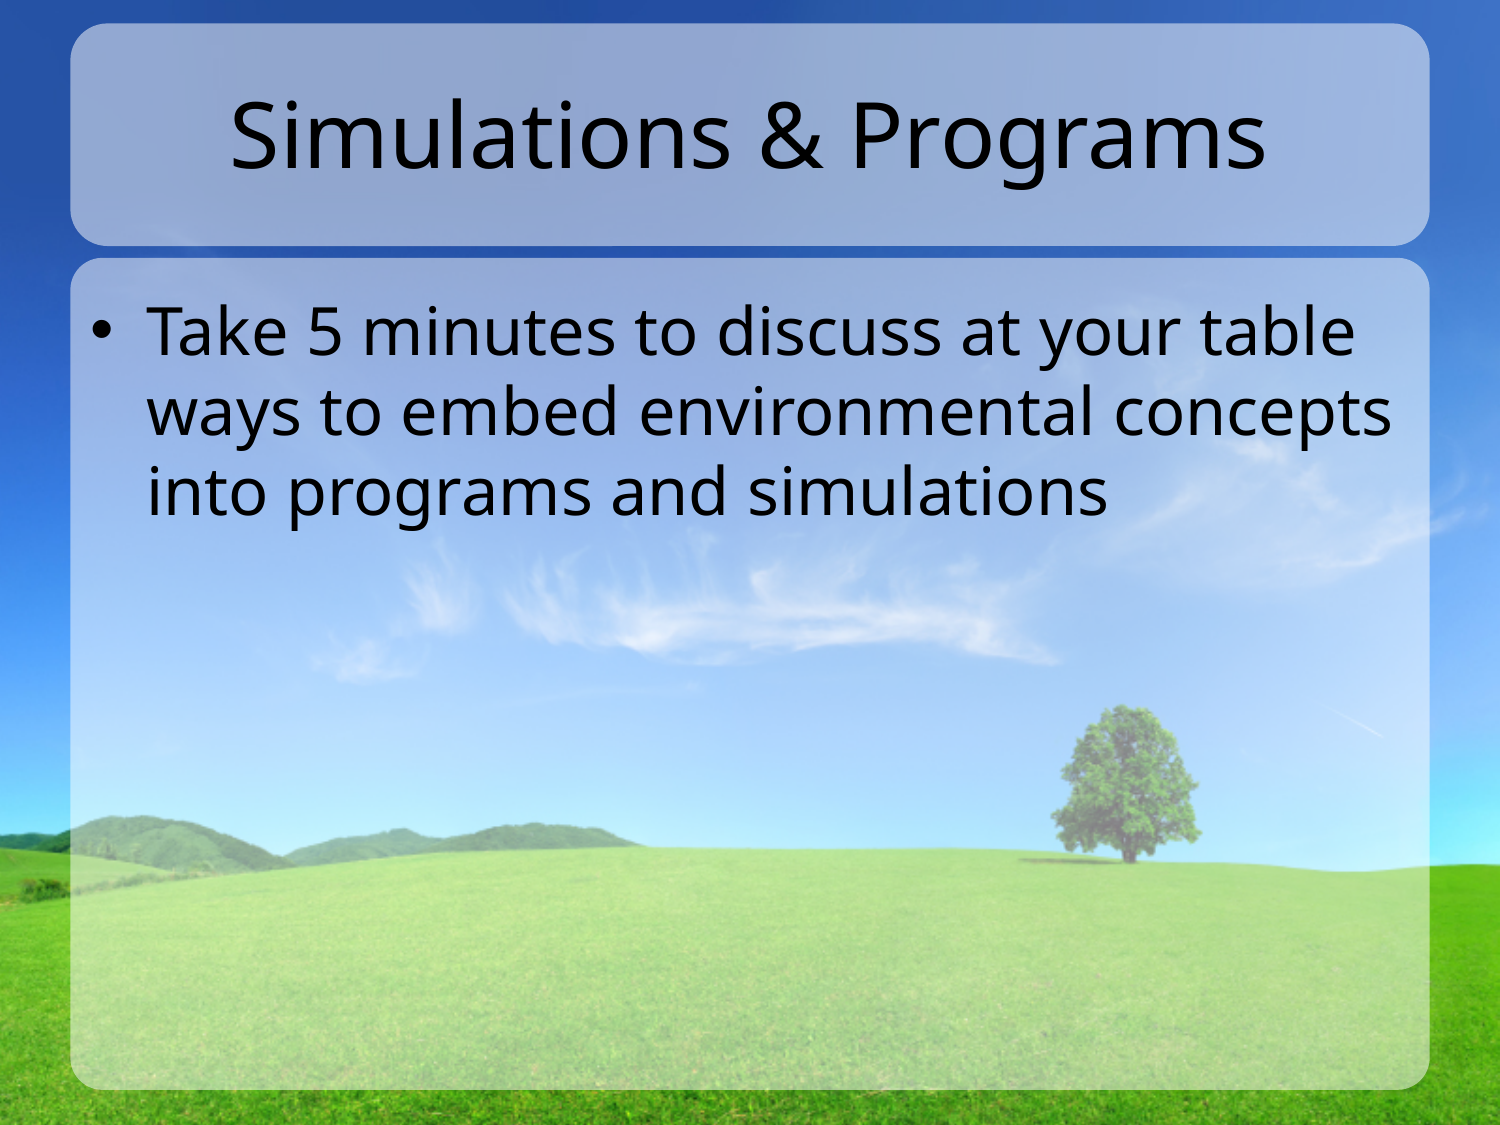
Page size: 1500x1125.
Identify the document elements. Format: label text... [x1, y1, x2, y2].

picture [0, 0, 1500, 1125]
list Take 5 minutes to discuss at your table ways to embed environmental concepts into programs and simulations [72, 278, 1428, 1105]
title Simulations & Programs [73, 20, 1427, 244]
